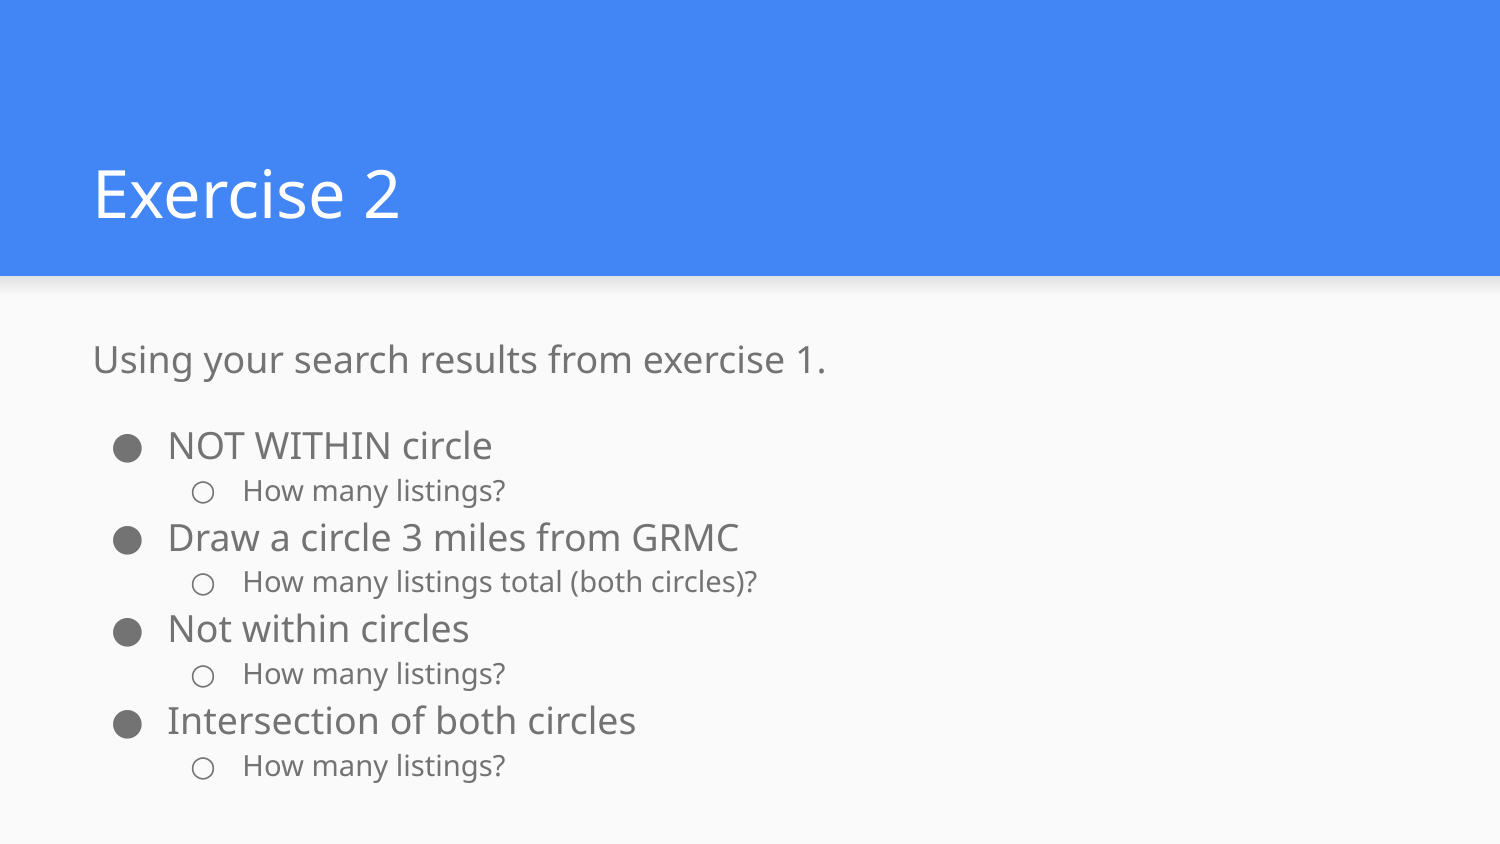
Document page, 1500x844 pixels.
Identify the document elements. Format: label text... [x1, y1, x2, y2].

list Using your search results from exercise 1. NOT WITHIN circle How many listings? Draw a circle 3 miles from GRMC How many listings total (both circles)? Not within circles How many listings? Intersection of both circles How many listings? [77, 314, 1427, 760]
title Exercise 2 [77, 121, 1427, 248]
